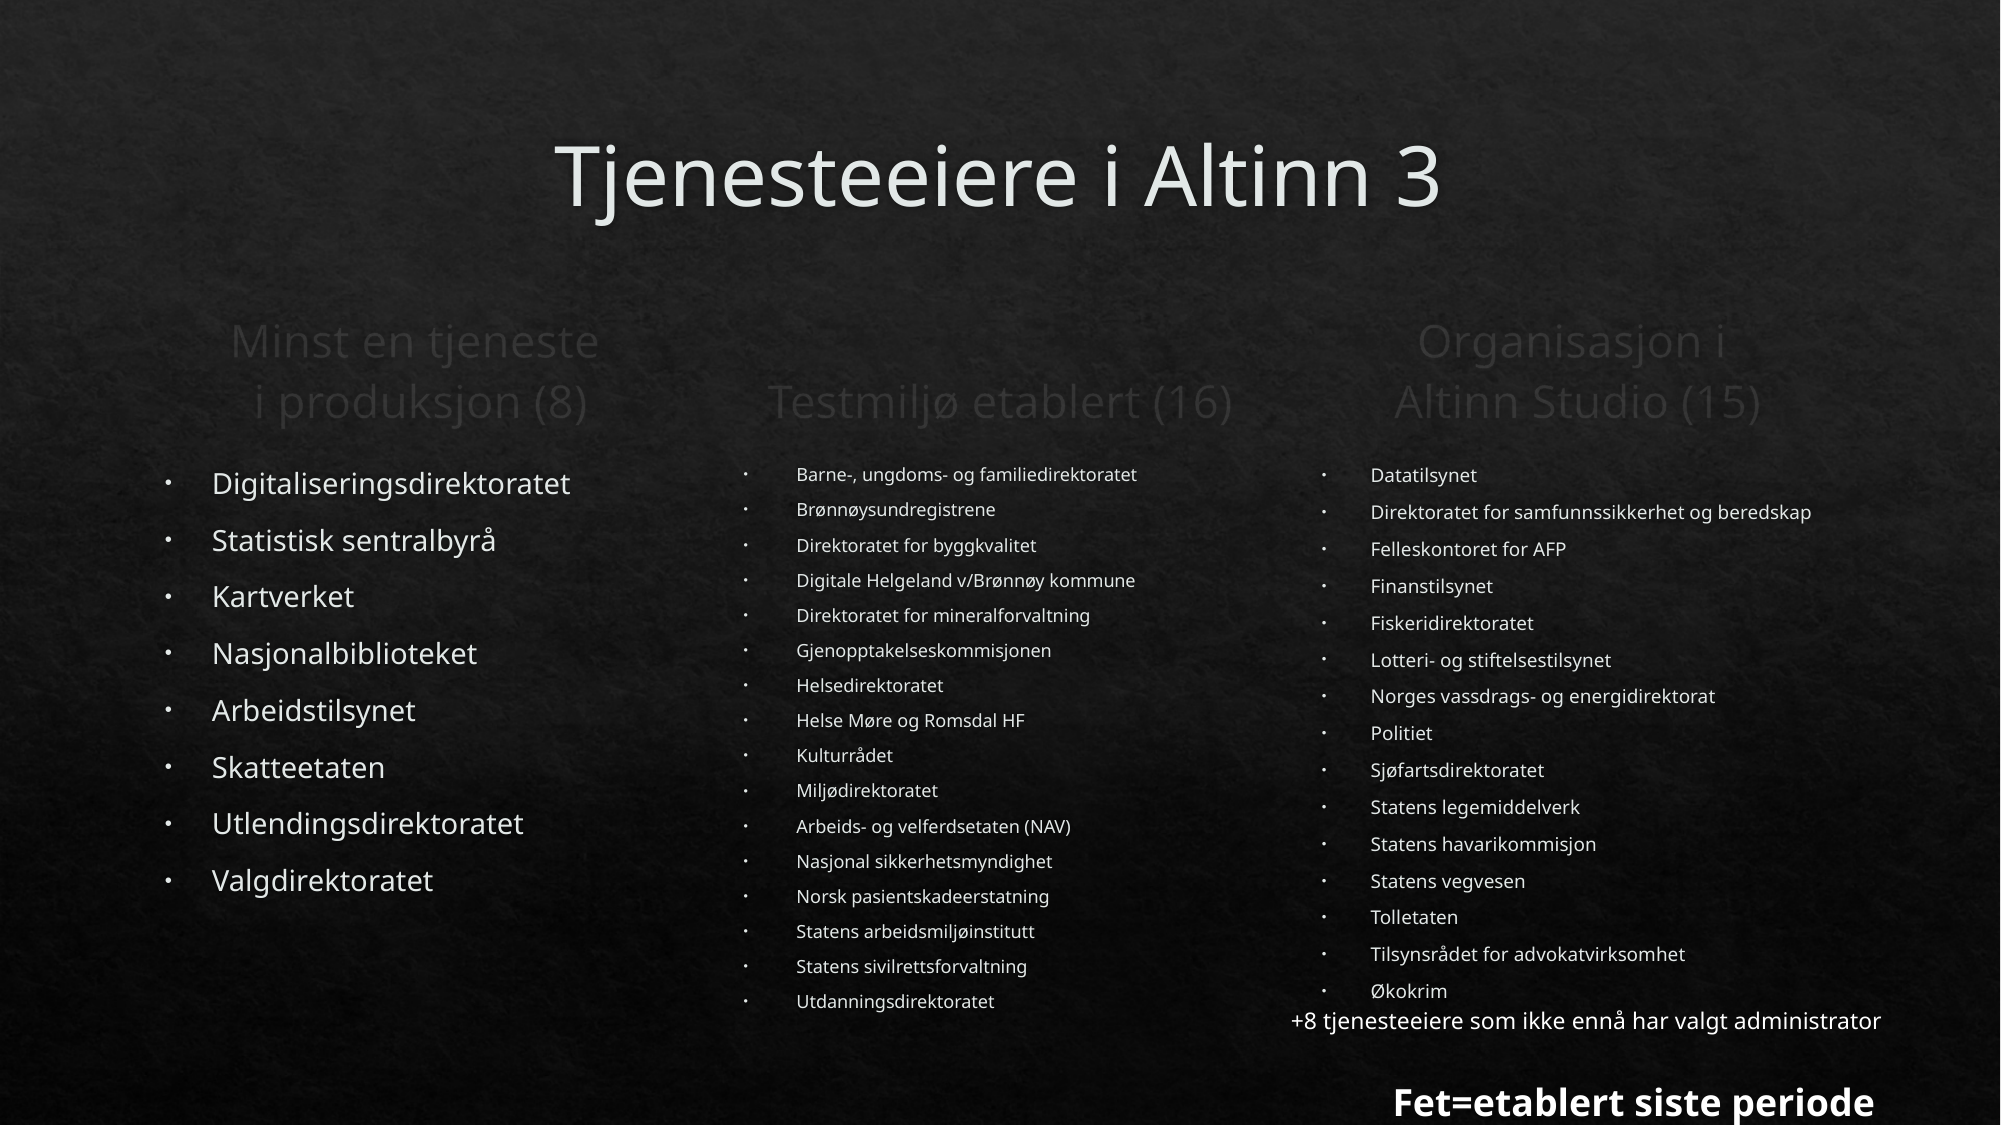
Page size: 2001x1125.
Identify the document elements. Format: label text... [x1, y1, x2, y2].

title Tjenesteeiere i Altinn 3 [149, 99, 1849, 260]
text_box Fet=etablert siste periode [1377, 1071, 1891, 1125]
list Minst en tjeneste i produksjon (8) [149, 309, 692, 435]
list Datatilsynet Direktoratet for samfunnssikkerhet og beredskap Felleskontoret for AFP Finanstilsynet Fiskeridirektoratet Lotteri- og stiftelsestilsynet Norges vassdrags- og energidirektorat Politiet Sjøfartsdirektoratet Statens legemiddelverk Statens havarikommisjon Statens vegvesen Tolletaten Tilsynsrådet for advokatvirksomhet Økokrim [1306, 454, 1849, 998]
list Barne-, ungdoms- og familiedirektoratet Brønnøysundregistrene Direktoratet for byggkvalitet Digitale Helgeland v/Brønnøy kommune Direktoratet for mineralforvaltning Gjenopptakelseskommisjonen Helsedirektoratet Helse Møre og Romsdal HF Kulturrådet Miljødirektoratet Arbeids- og velferdsetaten (NAV) Nasjonal sikkerhetsmyndighet Norsk pasientskadeerstatning Statens arbeidsmiljøinstitutt Statens sivilrettsforvaltning Utdanningsdirektoratet [728, 454, 1270, 1025]
text_box +8 tjenesteeiere som ikke ennå har valgt administrator [1276, 998, 1898, 1041]
list Testmiljø etablert (16) [729, 309, 1271, 435]
list Digitaliseringsdirektoratet Statistisk sentralbyrå Kartverket Nasjonalbiblioteket Arbeidstilsynet Skatteetaten Utlendingsdirektoratet Valgdirektoratet [149, 454, 692, 1025]
list Organisasjon i Altinn Studio (15) [1306, 309, 1849, 435]
